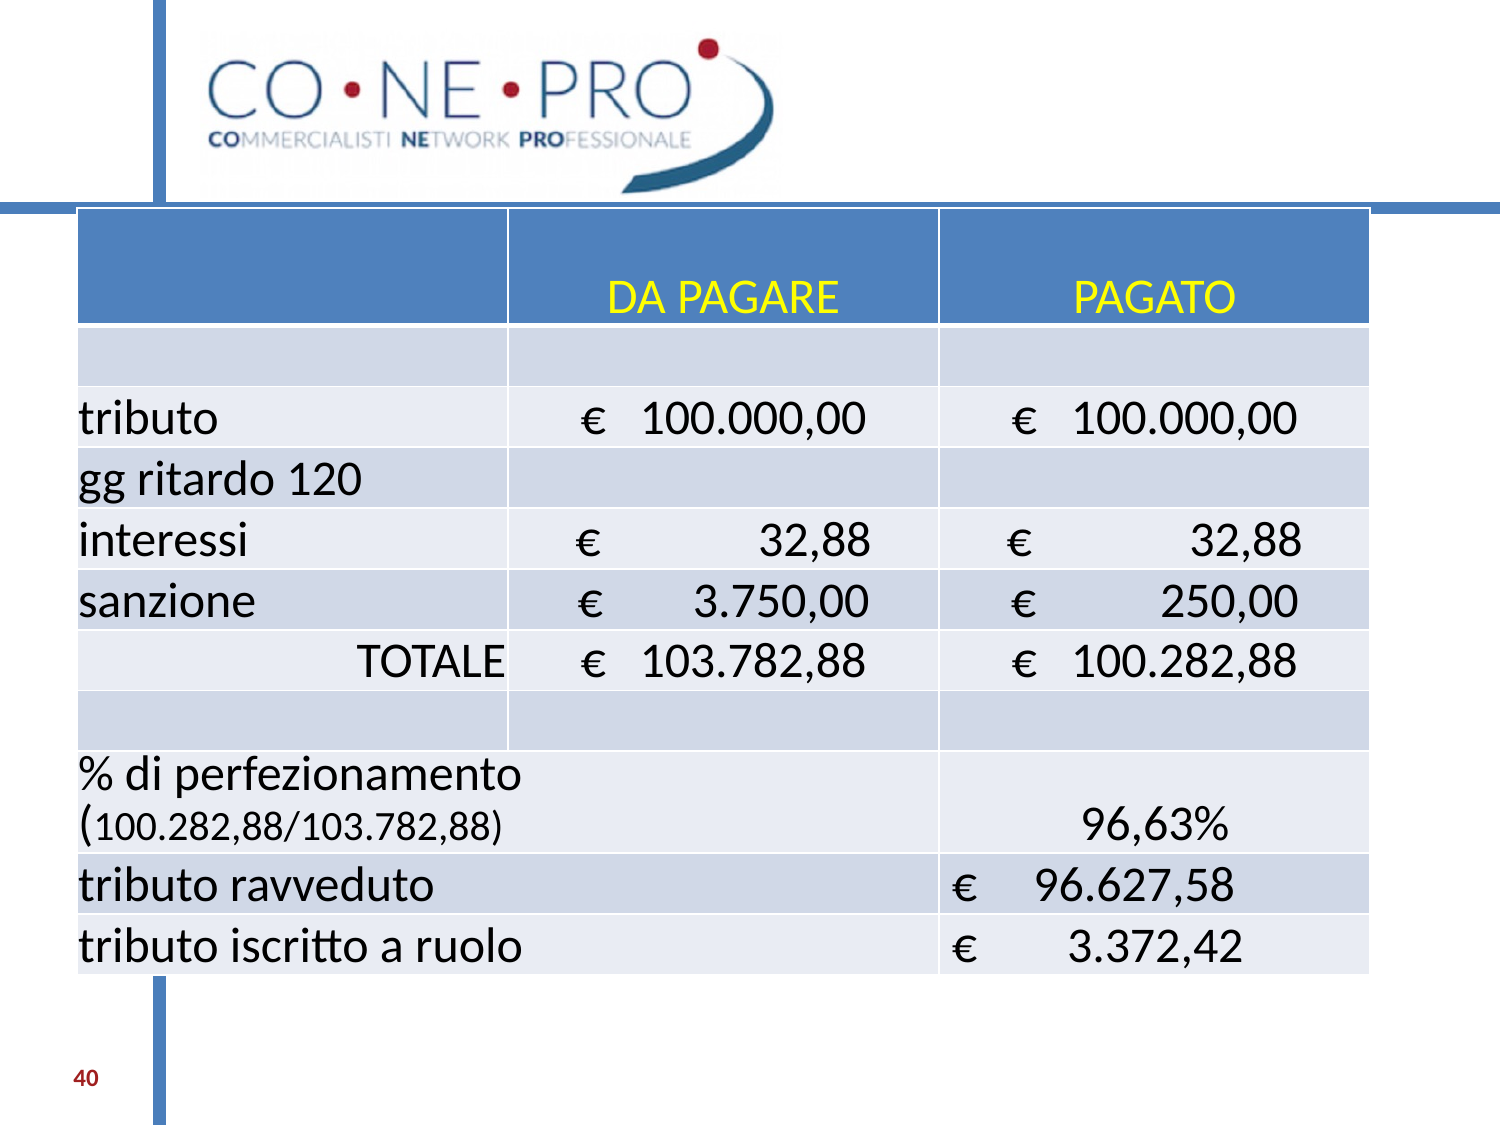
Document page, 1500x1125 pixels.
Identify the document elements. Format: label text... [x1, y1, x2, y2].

table_cell € 103.782,88 [509, 631, 938, 690]
table_header PAGATO [940, 209, 1369, 323]
table_cell interessi [78, 509, 507, 568]
table_cell 96,63% [940, 752, 1369, 852]
table_cell € 100.282,88 [940, 631, 1369, 690]
table_cell € 32,88 [509, 509, 938, 568]
picture [171, 0, 786, 198]
table_cell gg ritardo 120 [78, 448, 507, 507]
table_cell [509, 691, 938, 750]
table_cell [509, 328, 938, 386]
table_cell [78, 328, 507, 386]
table_cell tributo [78, 387, 507, 446]
table_cell € 3.750,00 [509, 570, 938, 629]
slide_number 40 [53, 1046, 114, 1107]
table_header DA PAGARE [509, 209, 938, 323]
table_cell TOTALE [78, 631, 507, 690]
table_header [78, 209, 507, 323]
table_cell [940, 328, 1369, 386]
table_cell % di perfezionamento (100.282,88/103.782,88) [78, 752, 938, 852]
table_cell € 100.000,00 [509, 387, 938, 446]
table_cell tributo iscritto a ruolo [78, 915, 938, 974]
table_cell € 3.372,42 [940, 915, 1369, 974]
table_cell [78, 691, 507, 750]
table_cell [940, 691, 1369, 750]
table_cell € 250,00 [940, 570, 1369, 629]
table_cell € 96.627,58 [940, 854, 1369, 913]
table_cell [509, 448, 938, 507]
table_cell € 32,88 [940, 509, 1369, 568]
table_cell [940, 448, 1369, 507]
table_cell tributo ravveduto [78, 854, 938, 913]
table_cell € 100.000,00 [940, 387, 1369, 446]
table_cell sanzione [78, 570, 507, 629]
